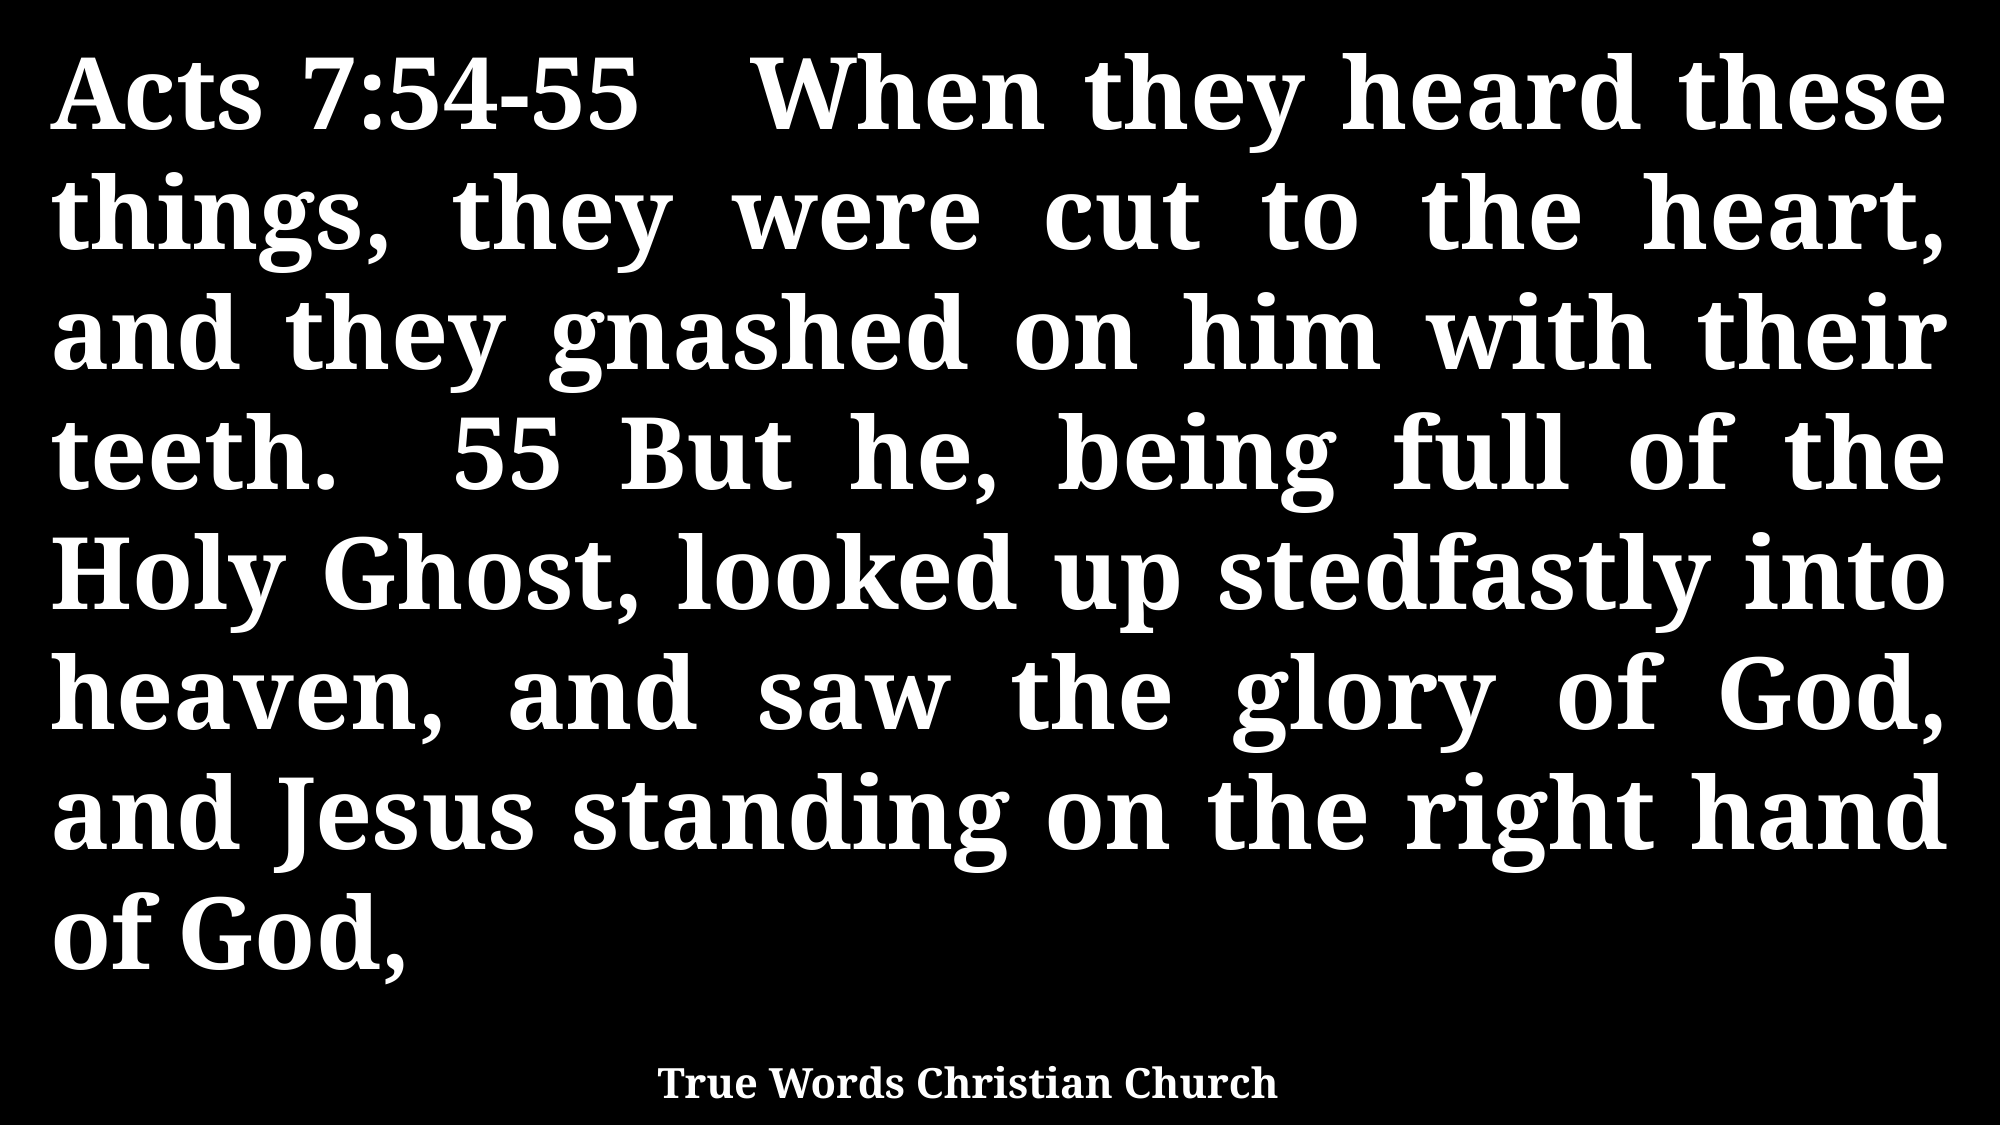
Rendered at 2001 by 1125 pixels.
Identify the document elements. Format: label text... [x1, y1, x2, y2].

text_box Acts 7:54-55 When they heard these things, they were cut to the heart, and they gnashed on him with their teeth. 55 But he, being full of the Holy Ghost, looked up stedfastly into heaven, and saw the glory of God, and Jesus standing on the right hand of God, [35, 22, 1965, 997]
text_box True Words Christian Church [642, 1049, 1294, 1114]
